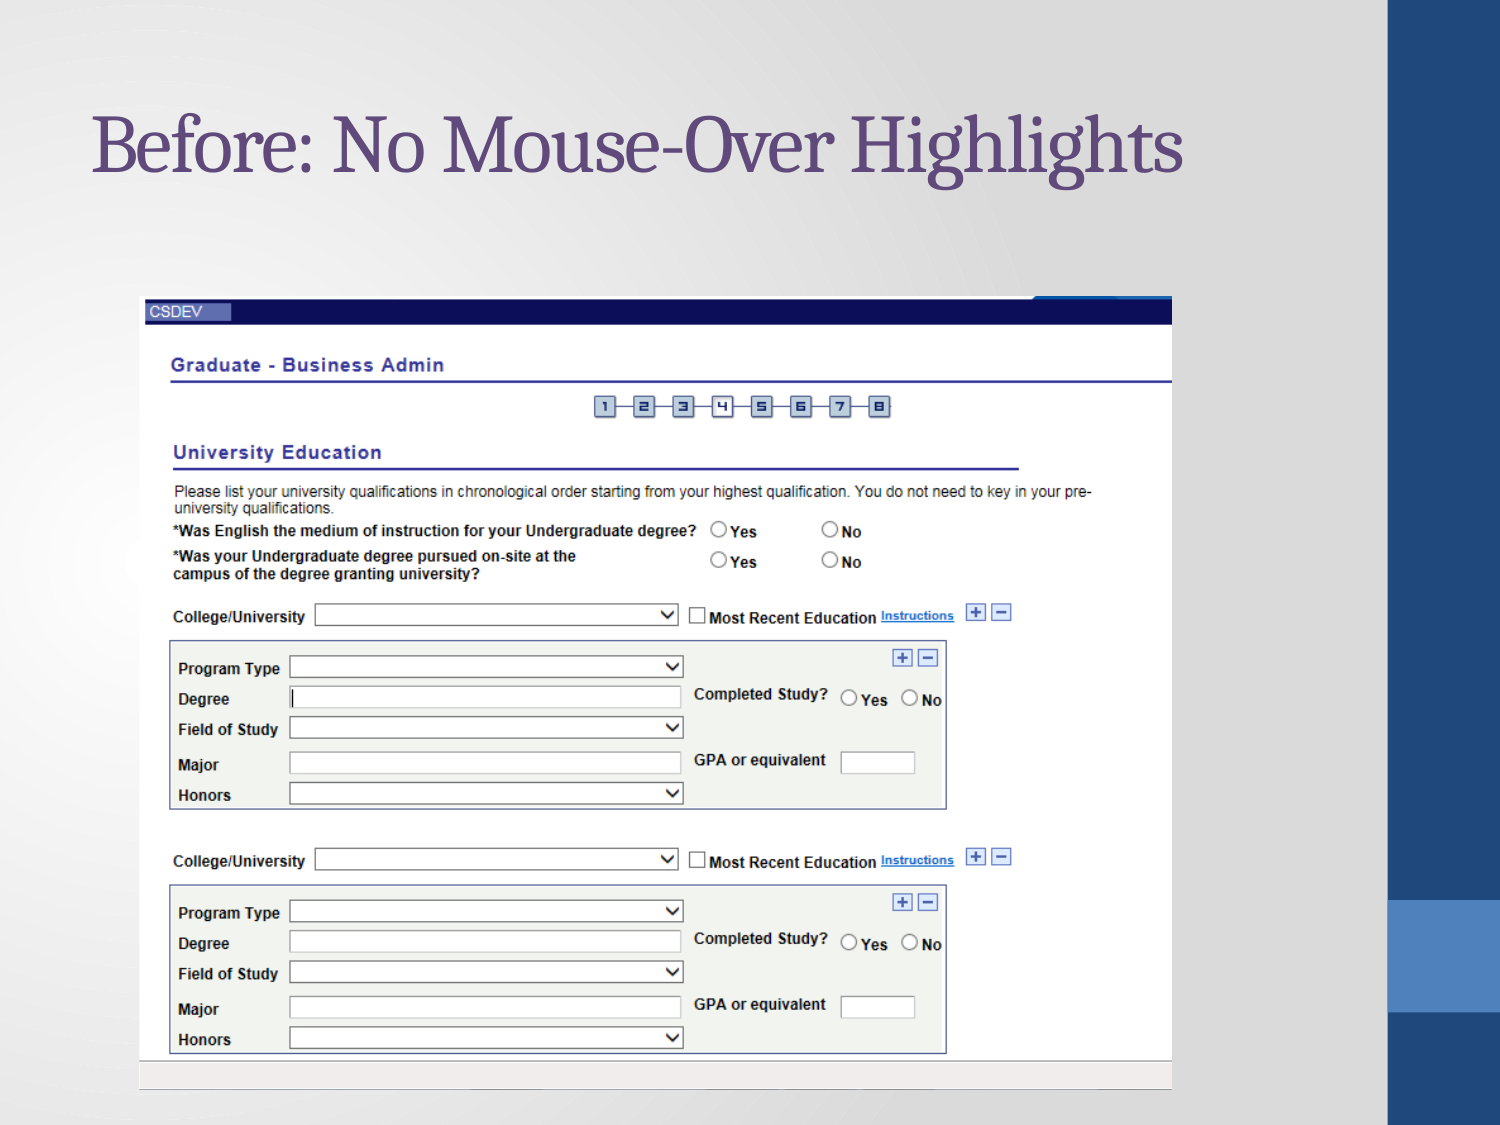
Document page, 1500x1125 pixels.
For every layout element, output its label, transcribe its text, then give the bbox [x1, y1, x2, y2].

title Before: No Mouse-Over Highlights [75, 45, 1325, 233]
picture [138, 296, 1173, 1090]
